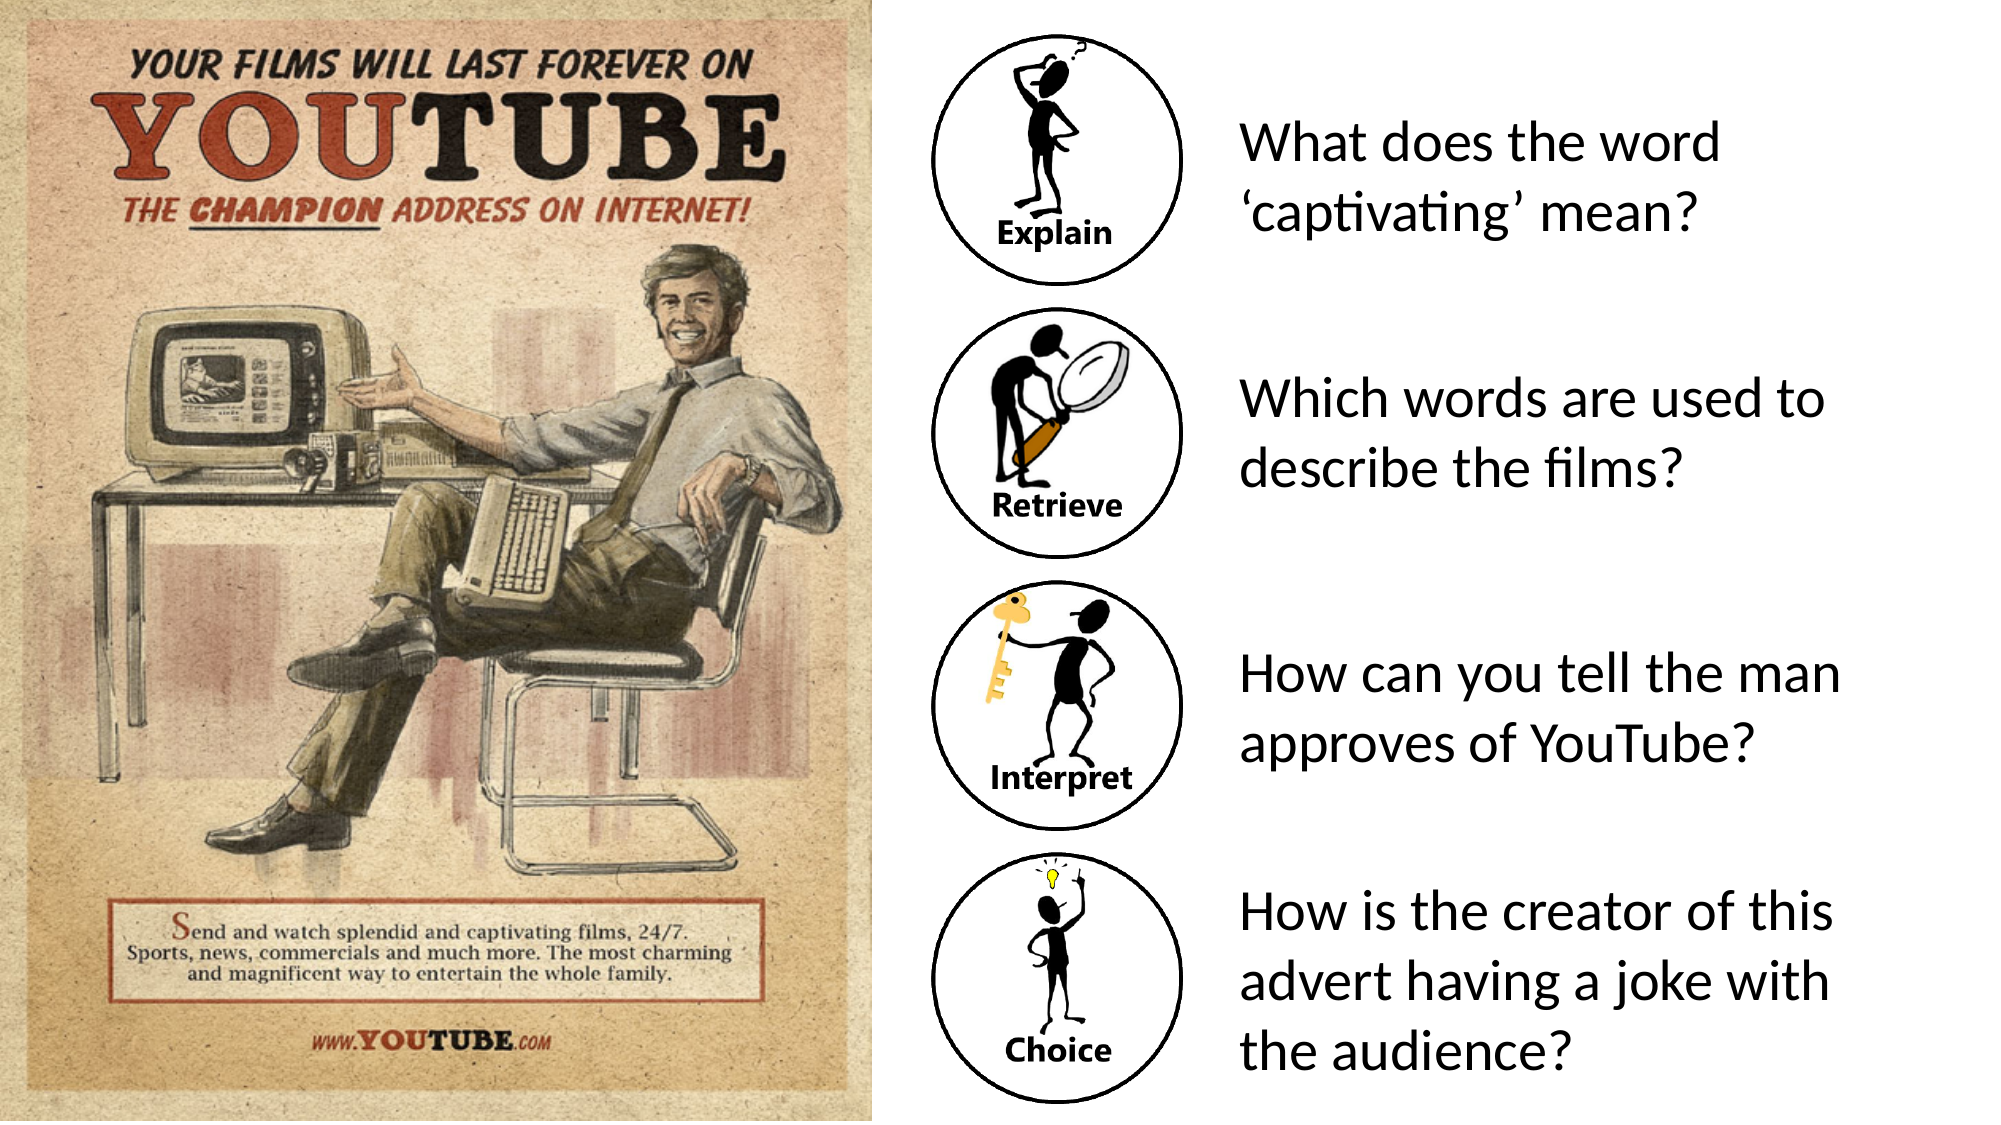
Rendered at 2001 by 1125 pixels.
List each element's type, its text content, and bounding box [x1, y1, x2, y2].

text_box What does the word ‘captivating’ mean? [1224, 95, 1819, 251]
text_box Which words are used to describe the films? [1224, 352, 1879, 507]
picture [931, 852, 1183, 1104]
picture [0, 0, 872, 1121]
text_box How can you tell the man approves of YouTube? [1224, 627, 1929, 782]
picture [931, 580, 1183, 831]
picture [931, 34, 1183, 286]
picture [931, 307, 1183, 559]
text_box How is the creator of this advert having a joke with the audience? [1224, 864, 1929, 1090]
